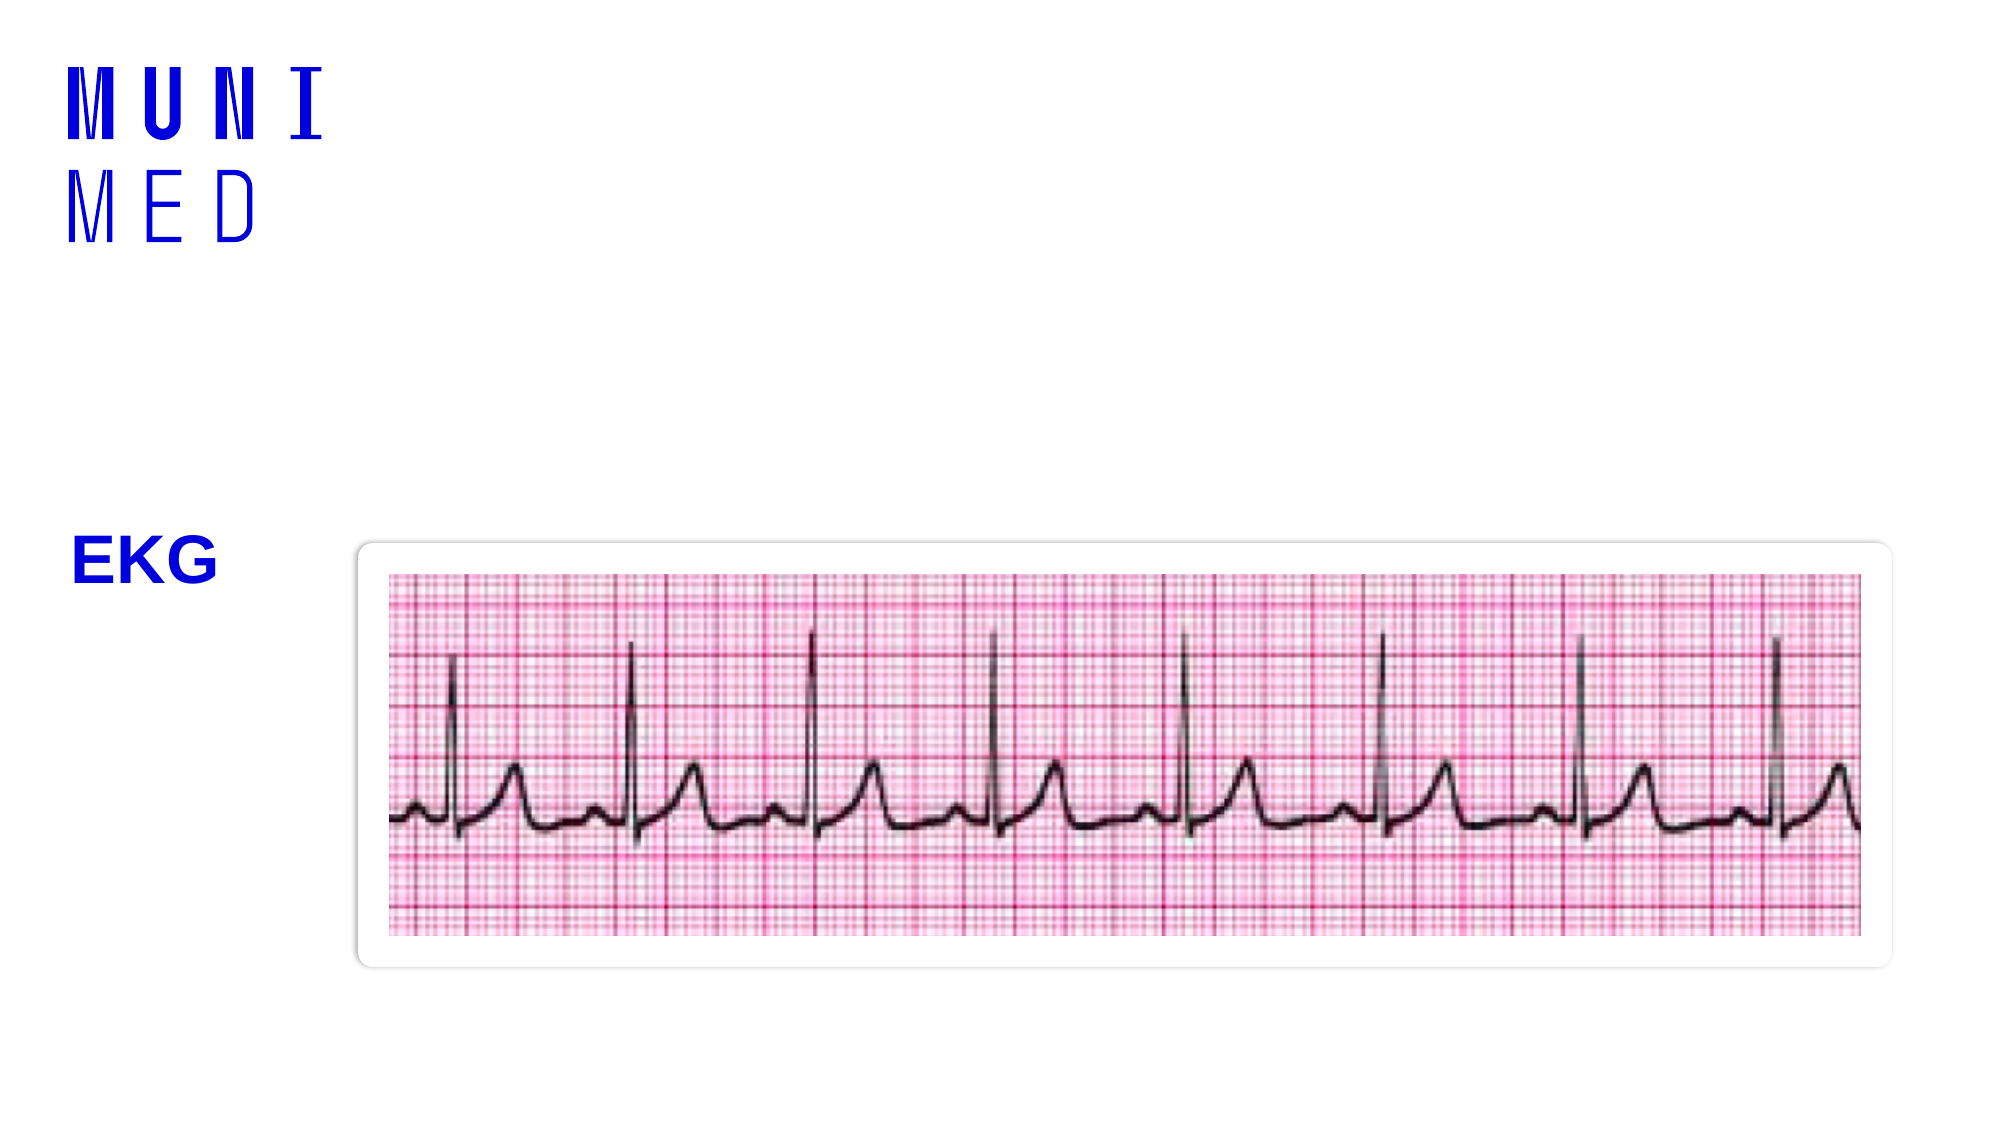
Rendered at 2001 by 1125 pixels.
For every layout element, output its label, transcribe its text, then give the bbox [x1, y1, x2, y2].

title EKG [70, 528, 1935, 721]
picture [388, 573, 1861, 937]
